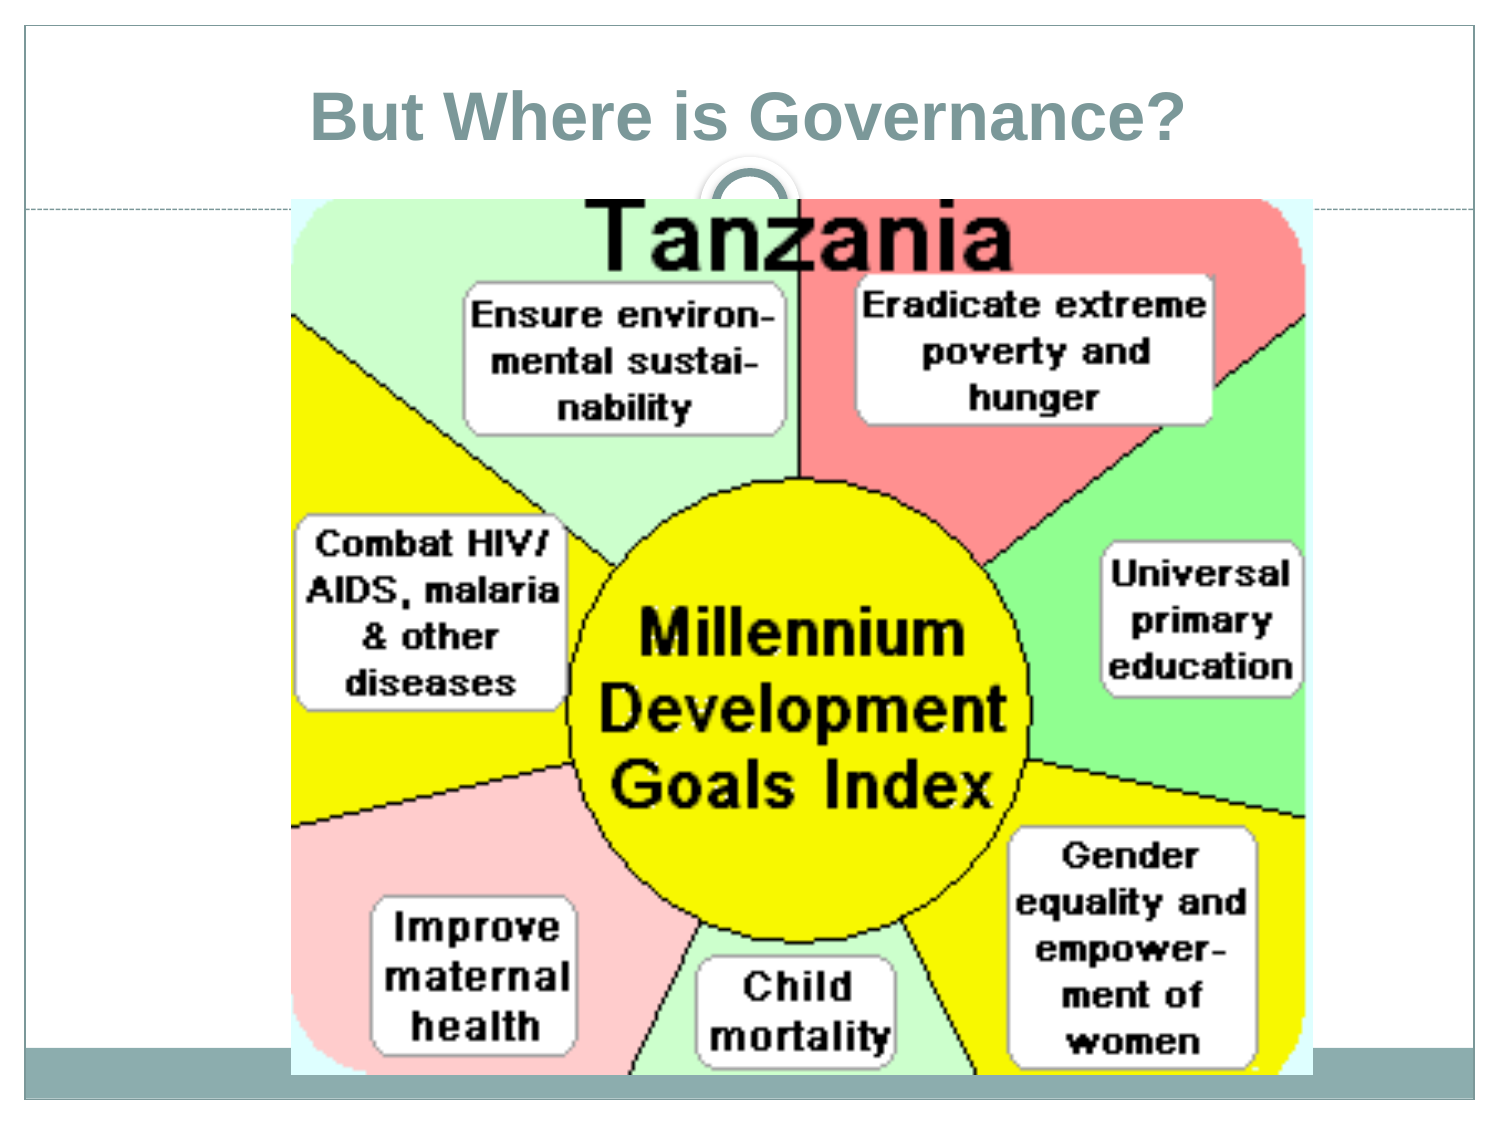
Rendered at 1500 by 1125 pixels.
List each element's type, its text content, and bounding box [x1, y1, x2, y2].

picture [291, 199, 1313, 1076]
title But Where is Governance? [49, 37, 1450, 162]
